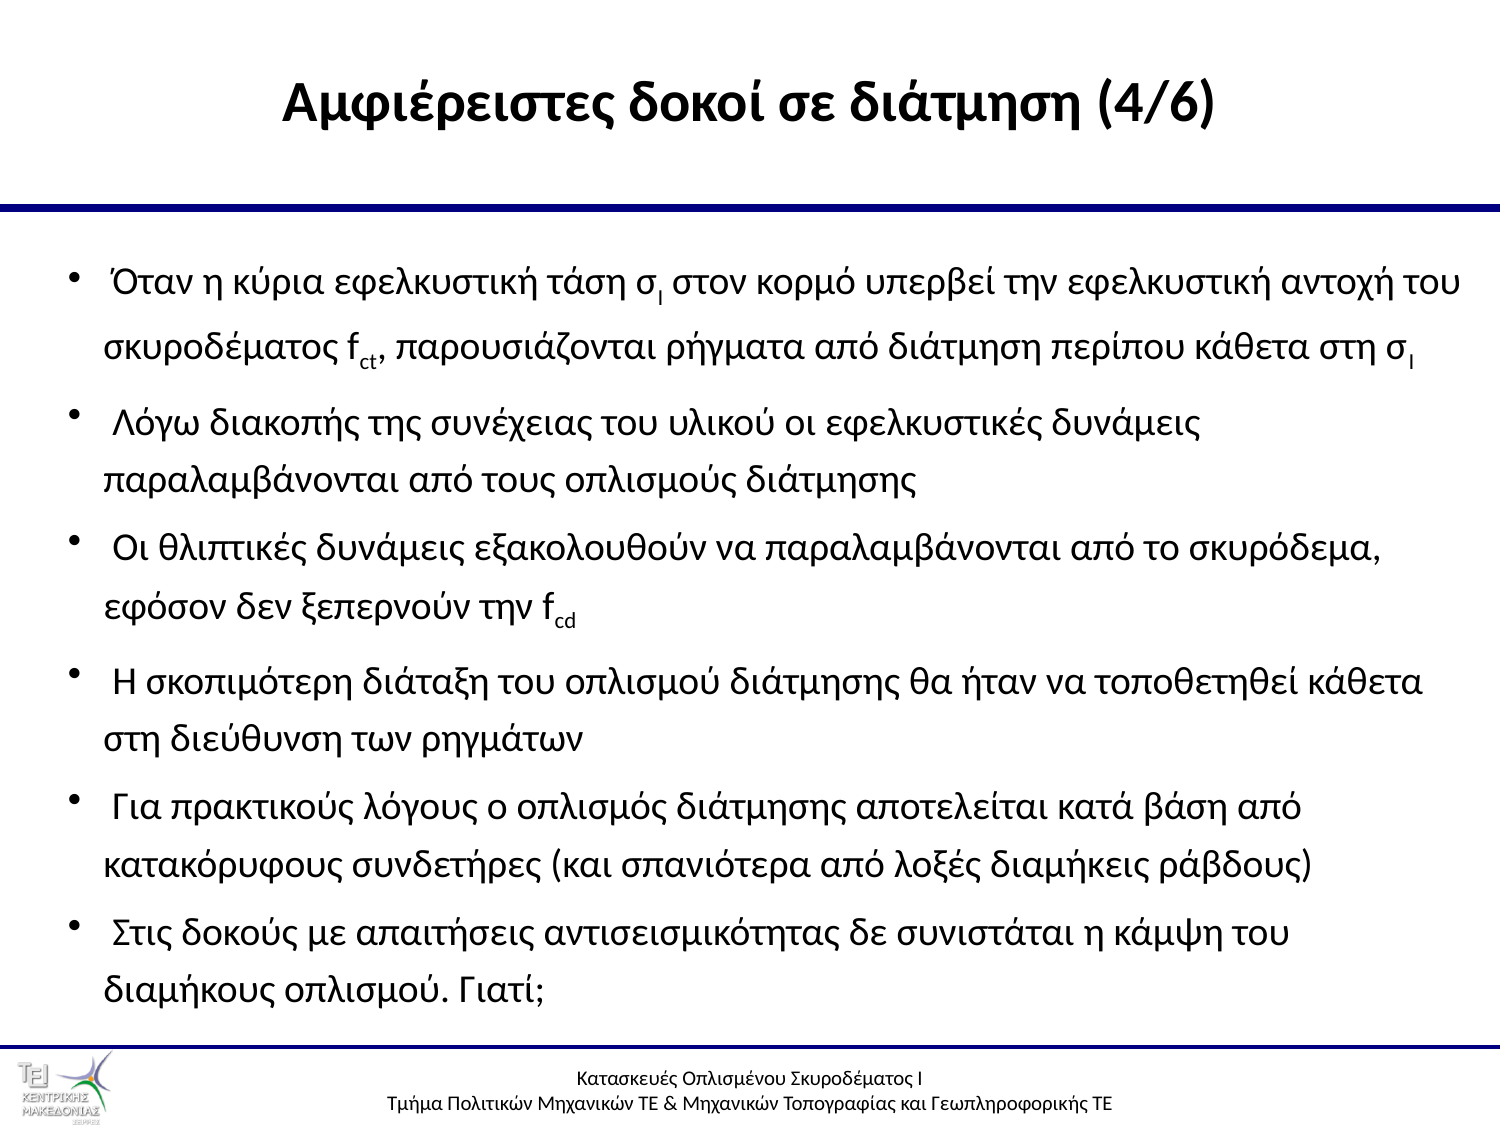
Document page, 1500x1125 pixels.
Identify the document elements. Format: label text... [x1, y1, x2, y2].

title Αμφιέρειστες δοκοί σε διάτμηση (4/6) [75, 4, 1425, 192]
picture [17, 1049, 113, 1125]
text_box Όταν η κύρια εφελκυστική τάση σI στον κορμό υπερβεί την εφελκυστική αντοχή του σκυροδέματος fct, παρουσιάζονται ρήγματα από διάτμηση περίπου κάθετα στη σI Λόγω διακοπής της συνέχειας του υλικού οι εφελκυστικές δυνάμεις παραλαμβάνονται από τους οπλισμούς διάτμησης Οι θλιπτικές δυνάμεις εξακολουθούν να παραλαμβάνονται από το σκυρόδεμα, εφόσον δεν ξεπερνούν την fcd H σκοπιμότερη διάταξη του οπλισμού διάτμησης θα ήταν να τοποθετηθεί κάθετα στη διεύθυνση των ρηγμάτων Για πρακτικούς λόγους ο οπλισμός διάτμησης αποτελείται κατά βάση από κατακόρυφους συνδετήρες (και σπανιότερα από λοξές διαμήκεις ράβδους) Στις δοκούς με απαιτήσεις αντισεισμικότητας δε συνιστάται η κάμψη του διαμήκους οπλισμού. Γιατί; [53, 237, 1483, 1018]
